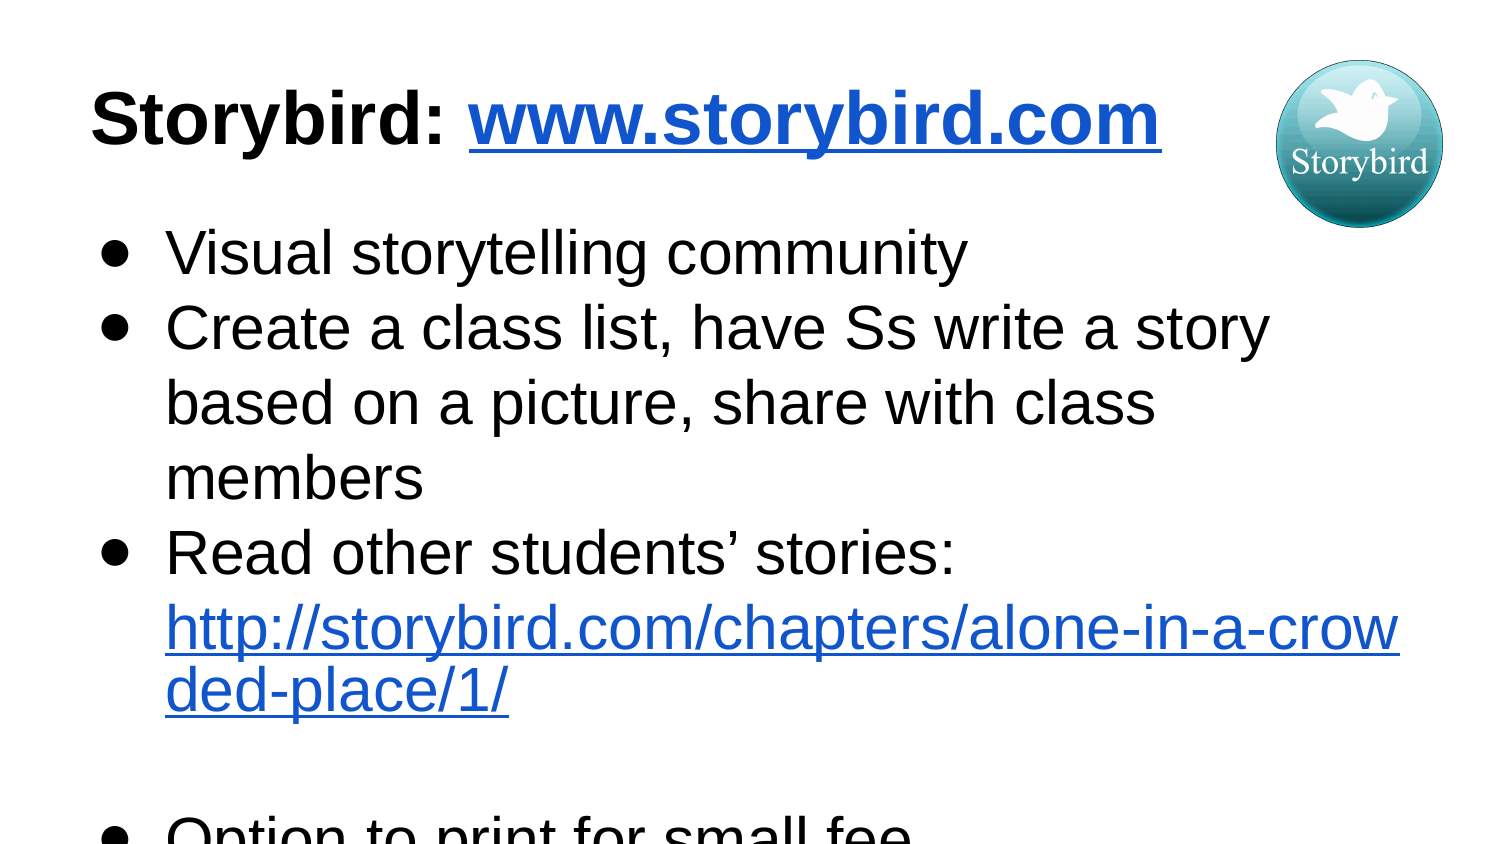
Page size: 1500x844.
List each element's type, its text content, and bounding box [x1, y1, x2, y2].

title Storybird: www.storybird.com [75, 33, 1425, 175]
picture [1273, 57, 1446, 231]
list Visual storytelling community Create a class list, have Ss write a story based on a picture, share with class members Read other students’ stories: http://storybird.com/chapters/alone-in-a-crowded-place/1/ Option to print for small fee [75, 196, 1425, 808]
